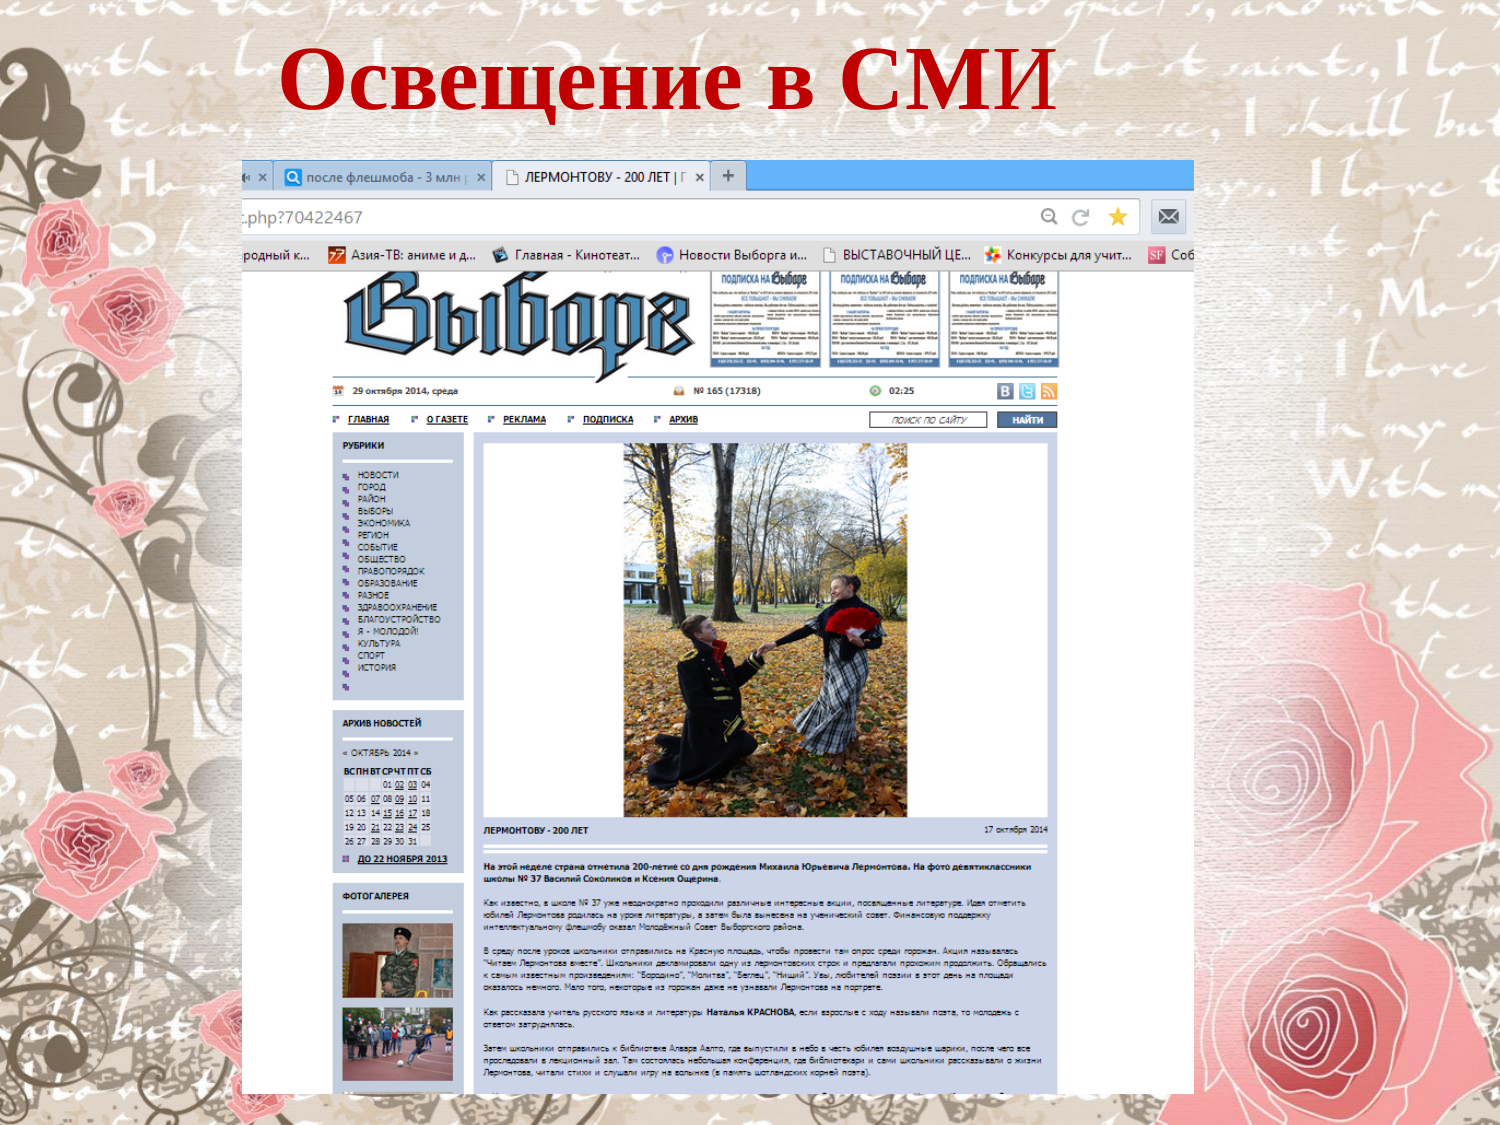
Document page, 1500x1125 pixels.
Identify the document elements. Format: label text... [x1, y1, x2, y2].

title Освещение в СМИ [100, 19, 1236, 127]
picture [0, 0, 1500, 1125]
